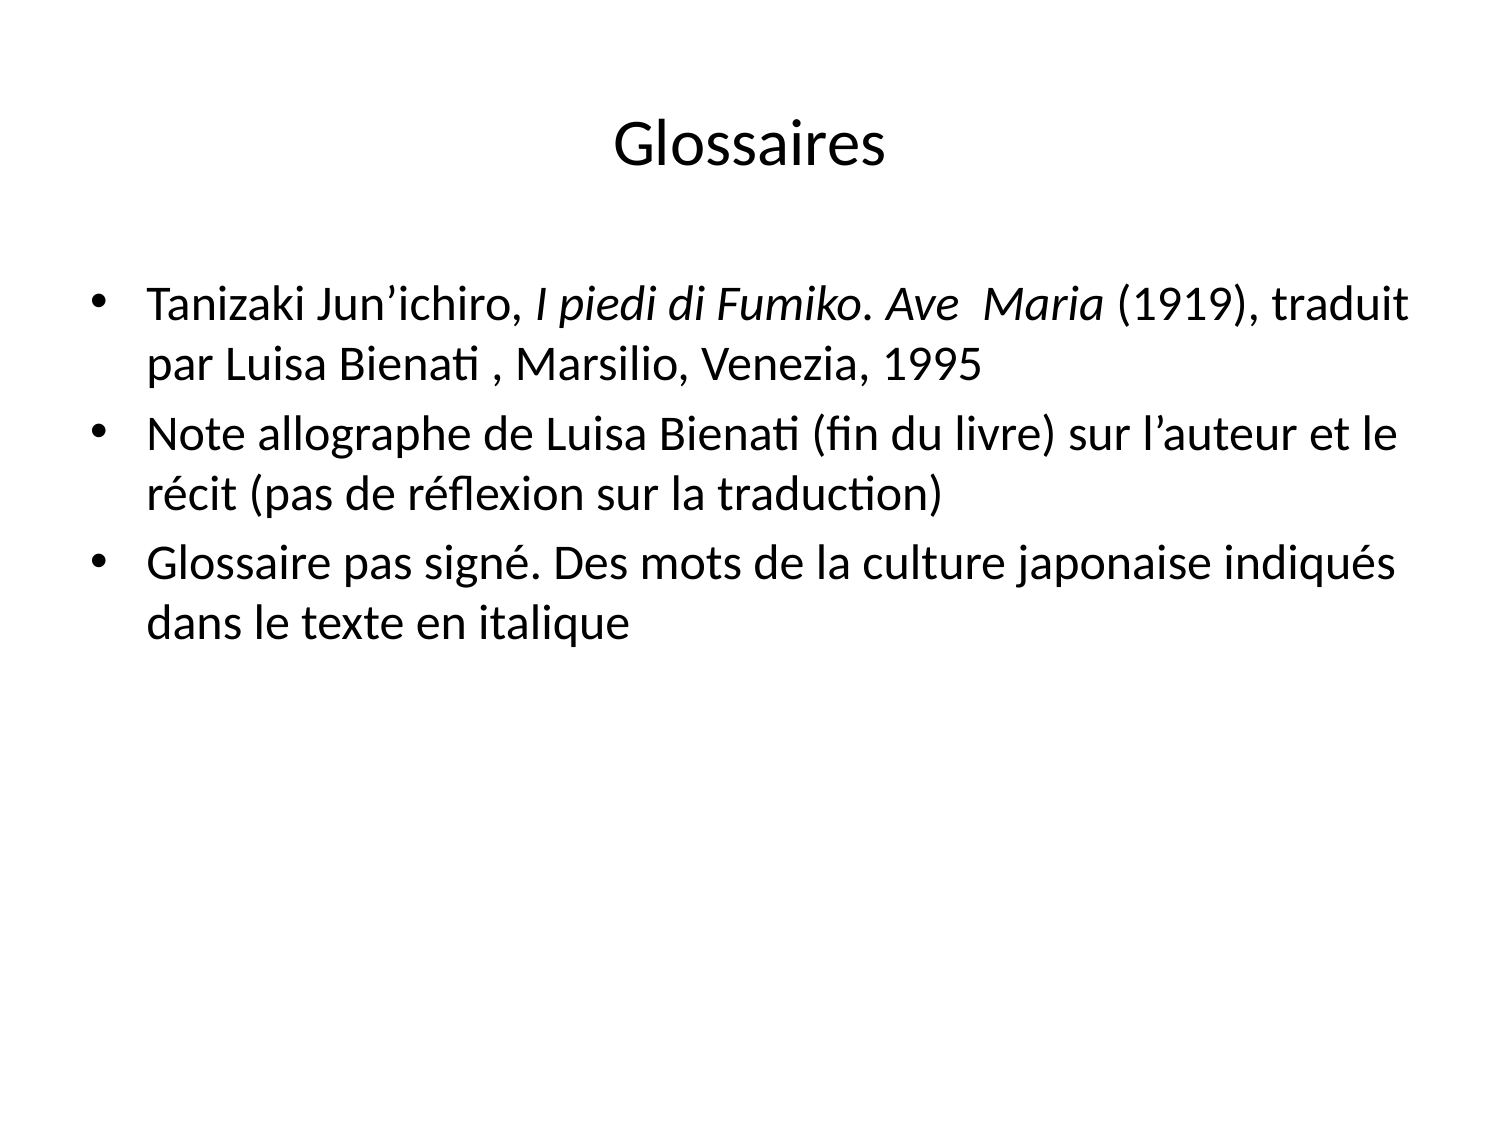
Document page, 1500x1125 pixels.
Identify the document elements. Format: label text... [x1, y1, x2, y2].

title Glossaires [75, 45, 1425, 233]
list Tanizaki Jun’ichiro, I piedi di Fumiko. Ave Maria (1919), traduit par Luisa Bienati , Marsilio, Venezia, 1995 Note allographe de Luisa Bienati (fin du livre) sur l’auteur et le récit (pas de réflexion sur la traduction) Glossaire pas signé. Des mots de la culture japonaise indiqués dans le texte en italique [75, 262, 1425, 1005]
